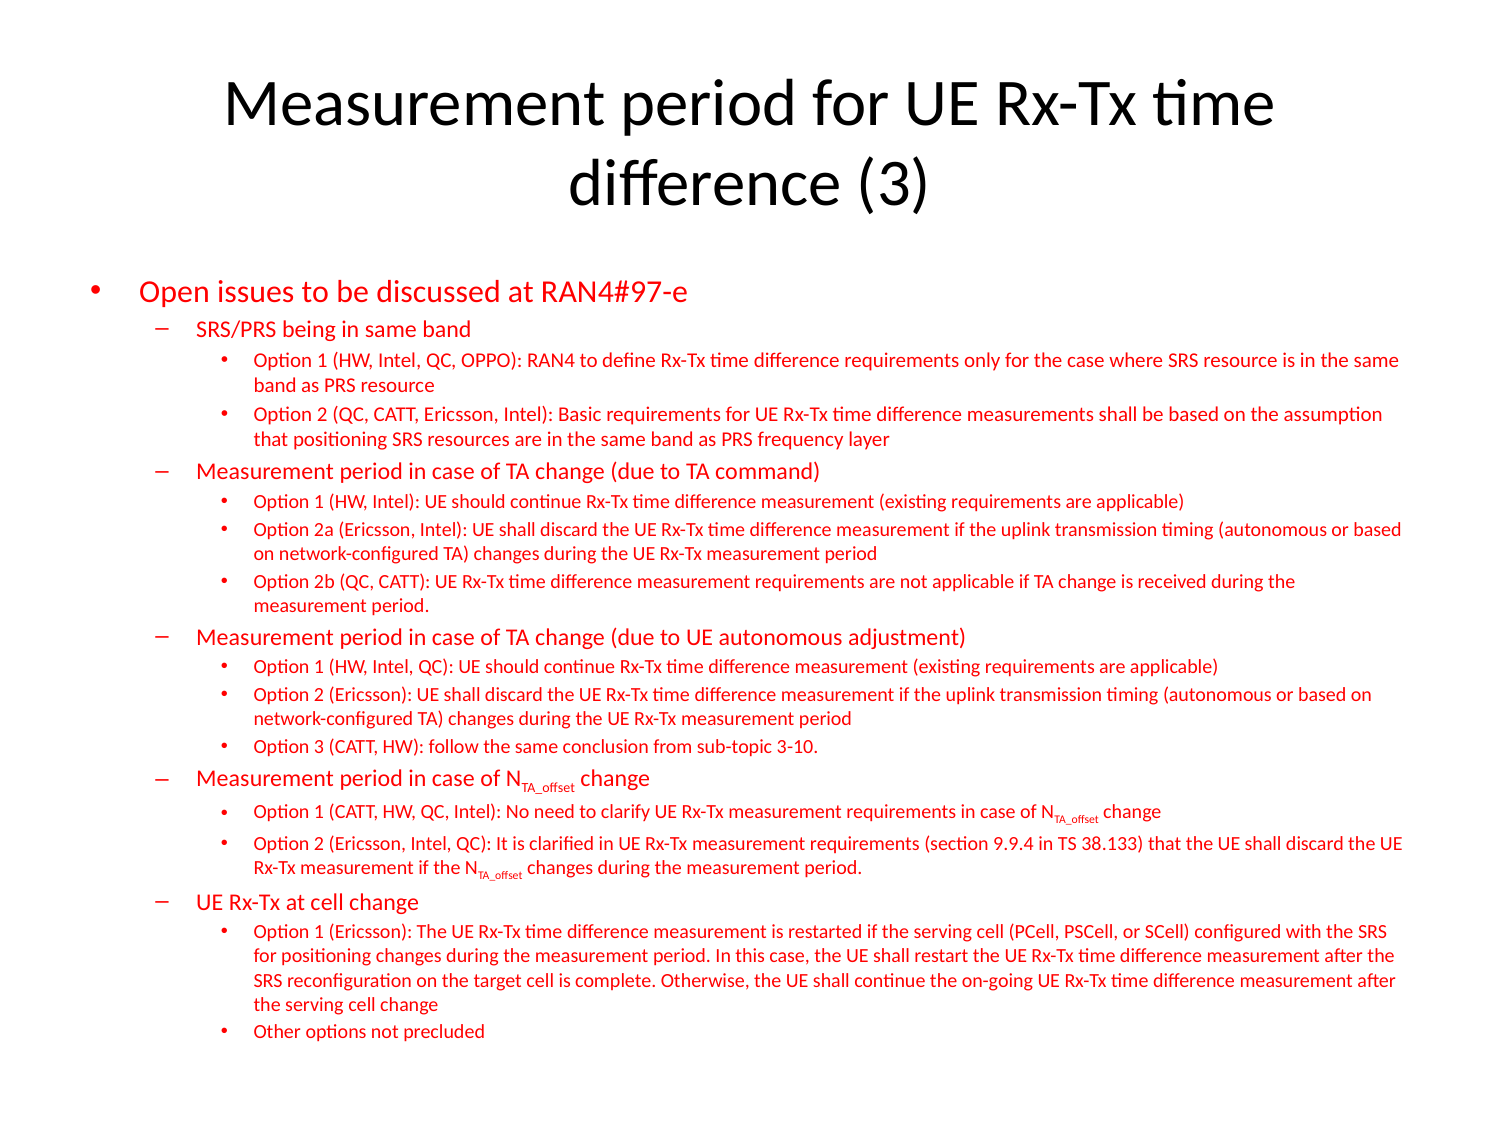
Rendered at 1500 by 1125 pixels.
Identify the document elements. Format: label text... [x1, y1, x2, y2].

list Open issues to be discussed at RAN4#97-e SRS/PRS being in same band Option 1 (HW, Intel, QC, OPPO): RAN4 to define Rx-Tx time difference requirements only for the case where SRS resource is in the same band as PRS resource Option 2 (QC, CATT, Ericsson, Intel): Basic requirements for UE Rx-Tx time difference measurements shall be based on the assumption that positioning SRS resources are in the same band as PRS frequency layer Measurement period in case of TA change (due to TA command) Option 1 (HW, Intel): UE should continue Rx-Tx time difference measurement (existing requirements are applicable) Option 2a (Ericsson, Intel): UE shall discard the UE Rx-Tx time difference measurement if the uplink transmission timing (autonomous or based on network-configured TA) changes during the UE Rx-Tx measurement period Option 2b (QC, CATT): UE Rx-Tx time difference measurement requirements are not applicable if TA change is received during the measurement period. Measurement period in case of TA change (due to UE autonomous adjustment) Option 1 (HW, Intel, QC): UE should continue Rx-Tx time difference measurement (existing requirements are applicable) Option 2 (Ericsson): UE shall discard the UE Rx-Tx time difference measurement if the uplink transmission timing (autonomous or based on network-configured TA) changes during the UE Rx-Tx measurement period Option 3 (CATT, HW): follow the same conclusion from sub-topic 3-10. Measurement period in case of NTA_offset change Option 1 (CATT, HW, QC, Intel): No need to clarify UE Rx-Tx measurement requirements in case of NTA_offset change Option 2 (Ericsson, Intel, QC): It is clarified in UE Rx-Tx measurement requirements (section 9.9.4 in TS 38.133) that the UE shall discard the UE Rx-Tx measurement if the NTA_offset changes during the measurement period. UE Rx-Tx at cell change Option 1 (Ericsson): The UE Rx-Tx time difference measurement is restarted if the serving cell (PCell, PSCell, or SCell) configured with the SRS for positioning changes during the measurement period. In this case, the UE shall restart the UE Rx-Tx time difference measurement after the SRS reconfiguration on the target cell is complete. Otherwise, the UE shall continue the on-going UE Rx-Tx time difference measurement after the serving cell change Other options not precluded [75, 262, 1425, 1059]
title Measurement period for UE Rx-Tx time difference (3) [75, 45, 1425, 233]
